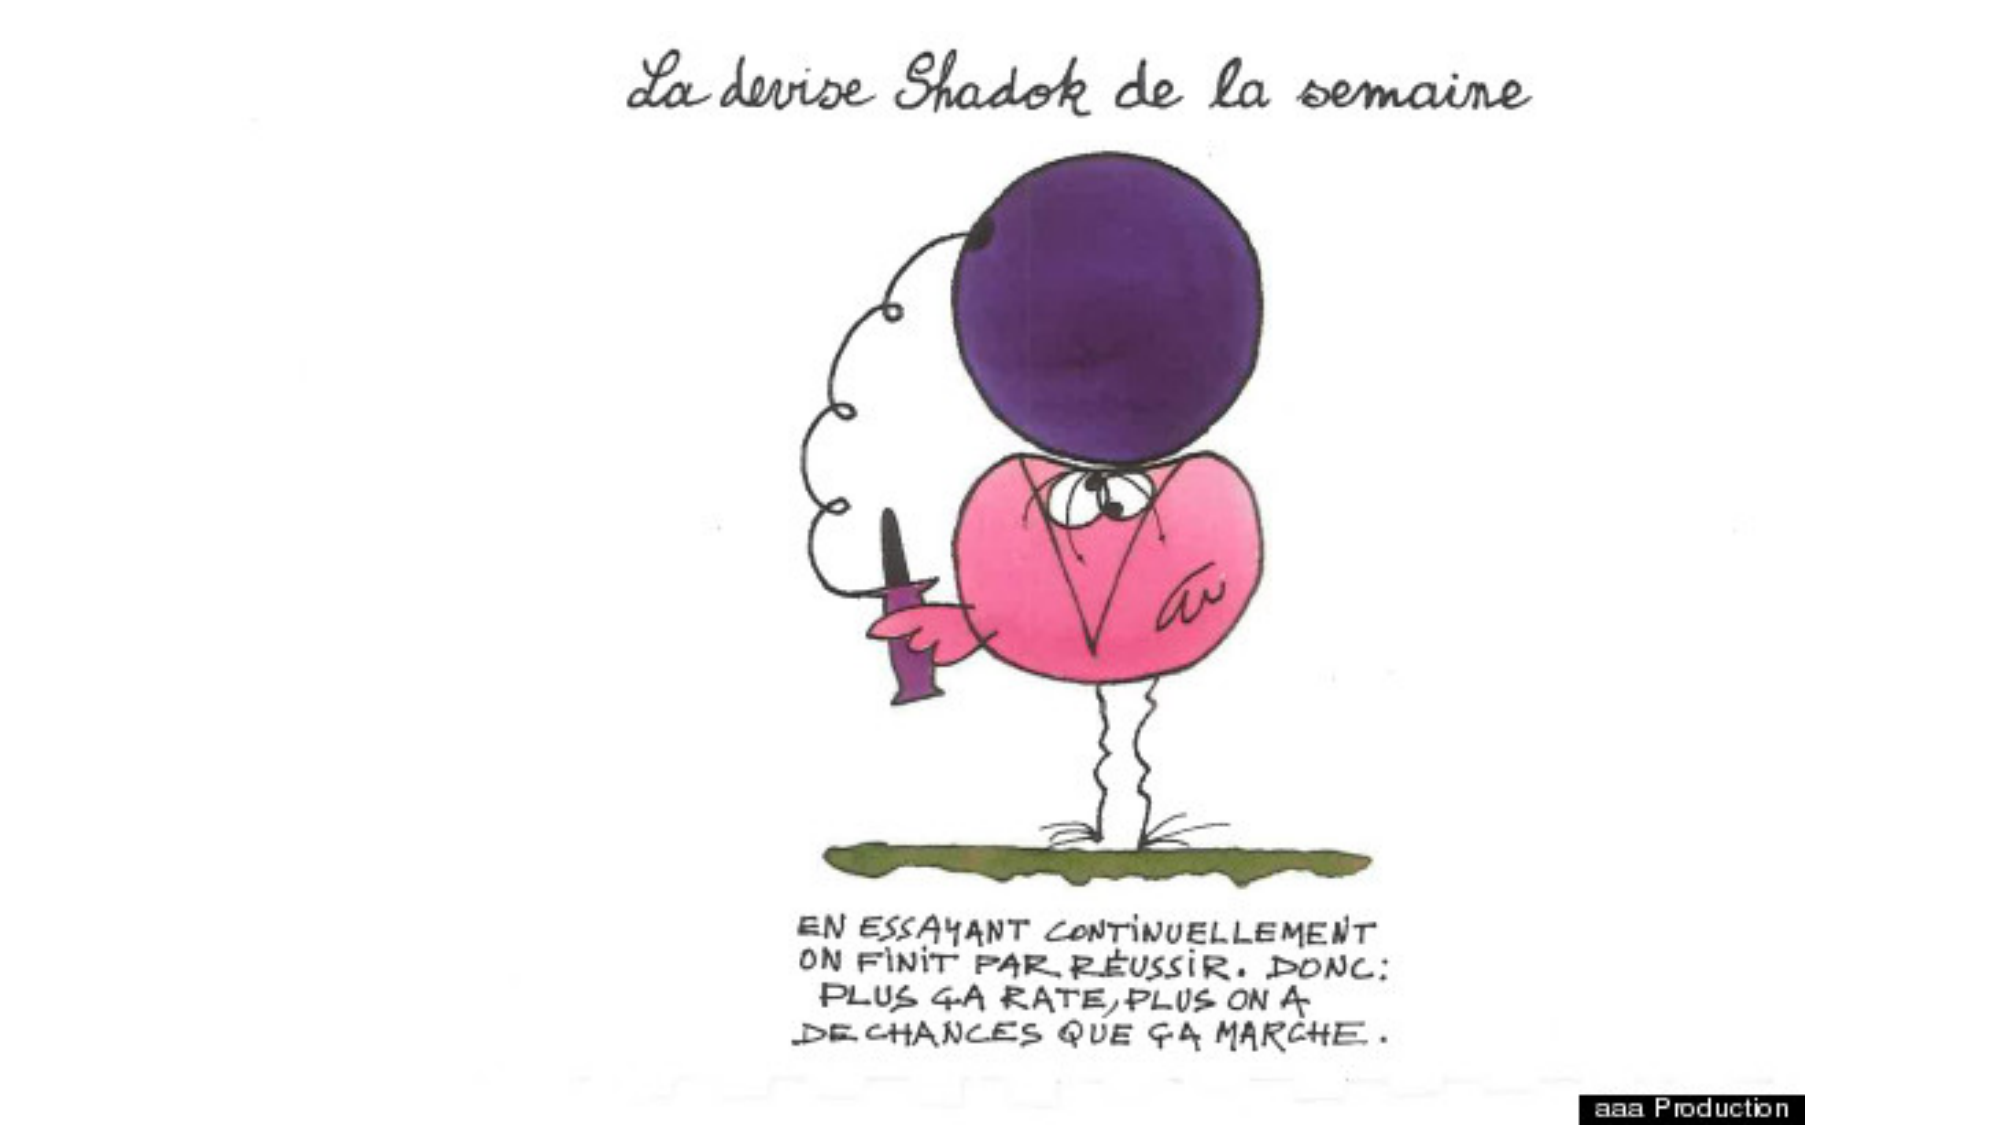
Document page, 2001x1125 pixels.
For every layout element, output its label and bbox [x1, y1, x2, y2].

picture [240, 30, 1805, 1125]
